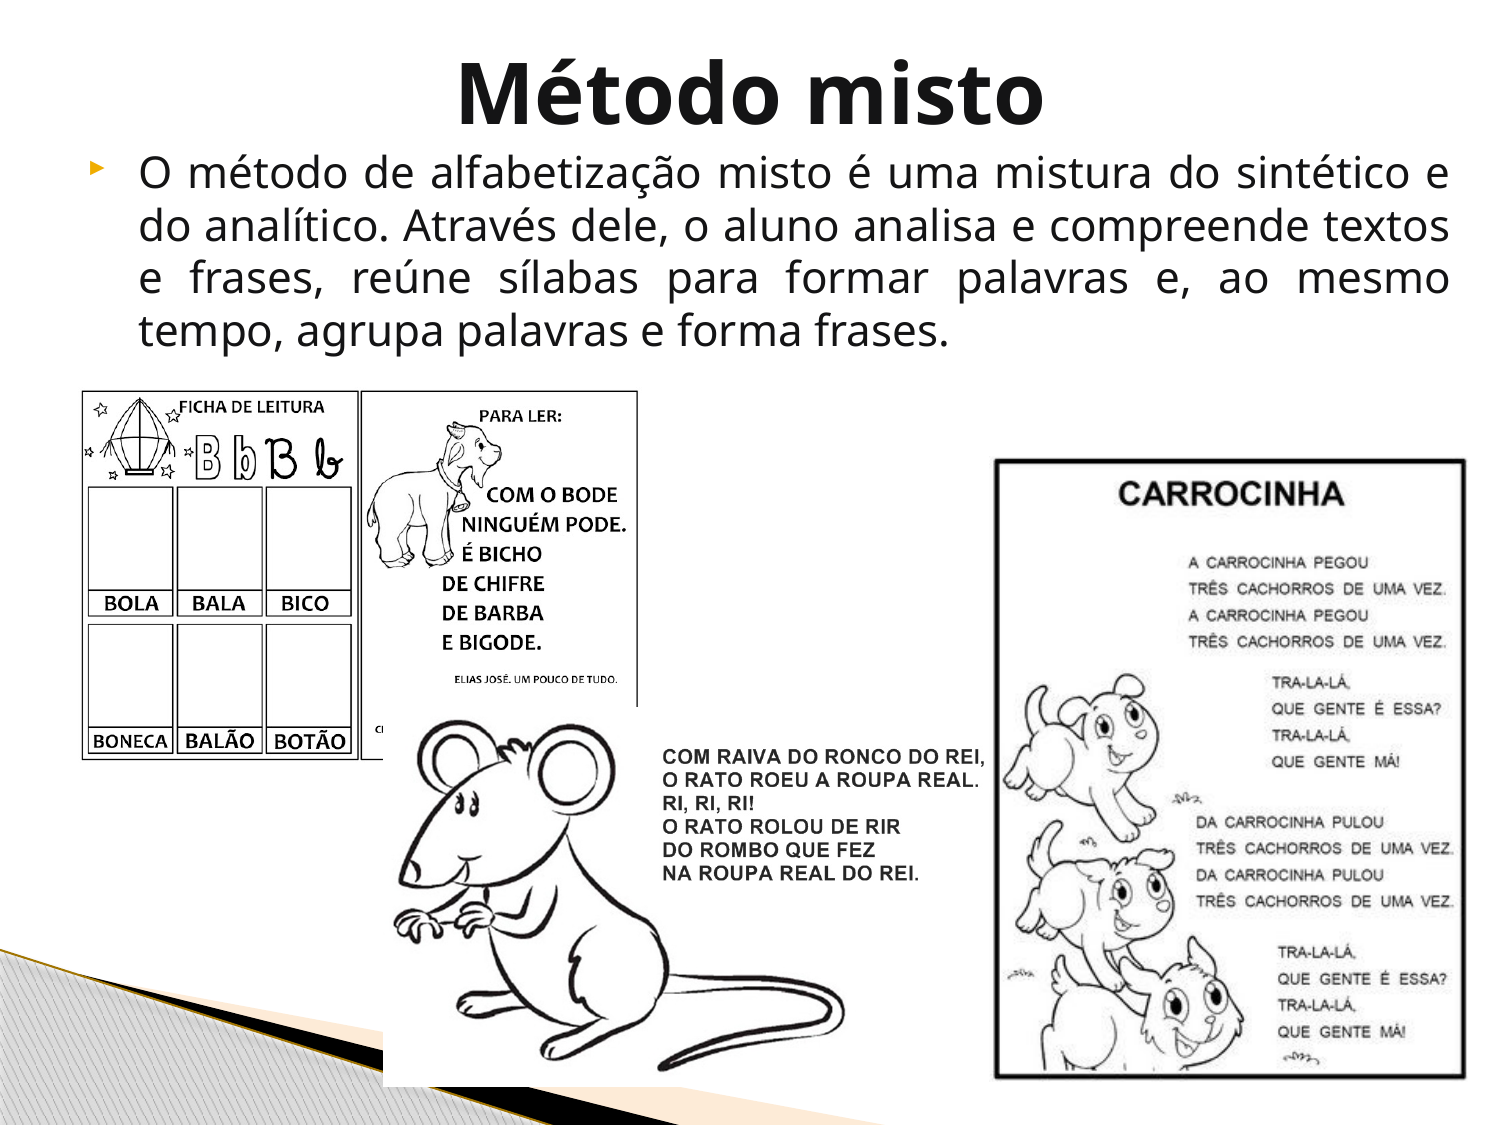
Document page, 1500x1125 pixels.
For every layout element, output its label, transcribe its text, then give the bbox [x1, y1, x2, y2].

list O método de alfabetização misto é uma mistura do sintético e do analítico. Através dele, o aluno analisa e compreende textos e frases, reúne sílabas para formar palavras e, ao mesmo tempo, agrupa palavras e forma frases. [68, 137, 1468, 398]
title Método misto [75, 19, 1426, 161]
picture [988, 455, 1468, 1082]
picture [78, 374, 985, 1088]
